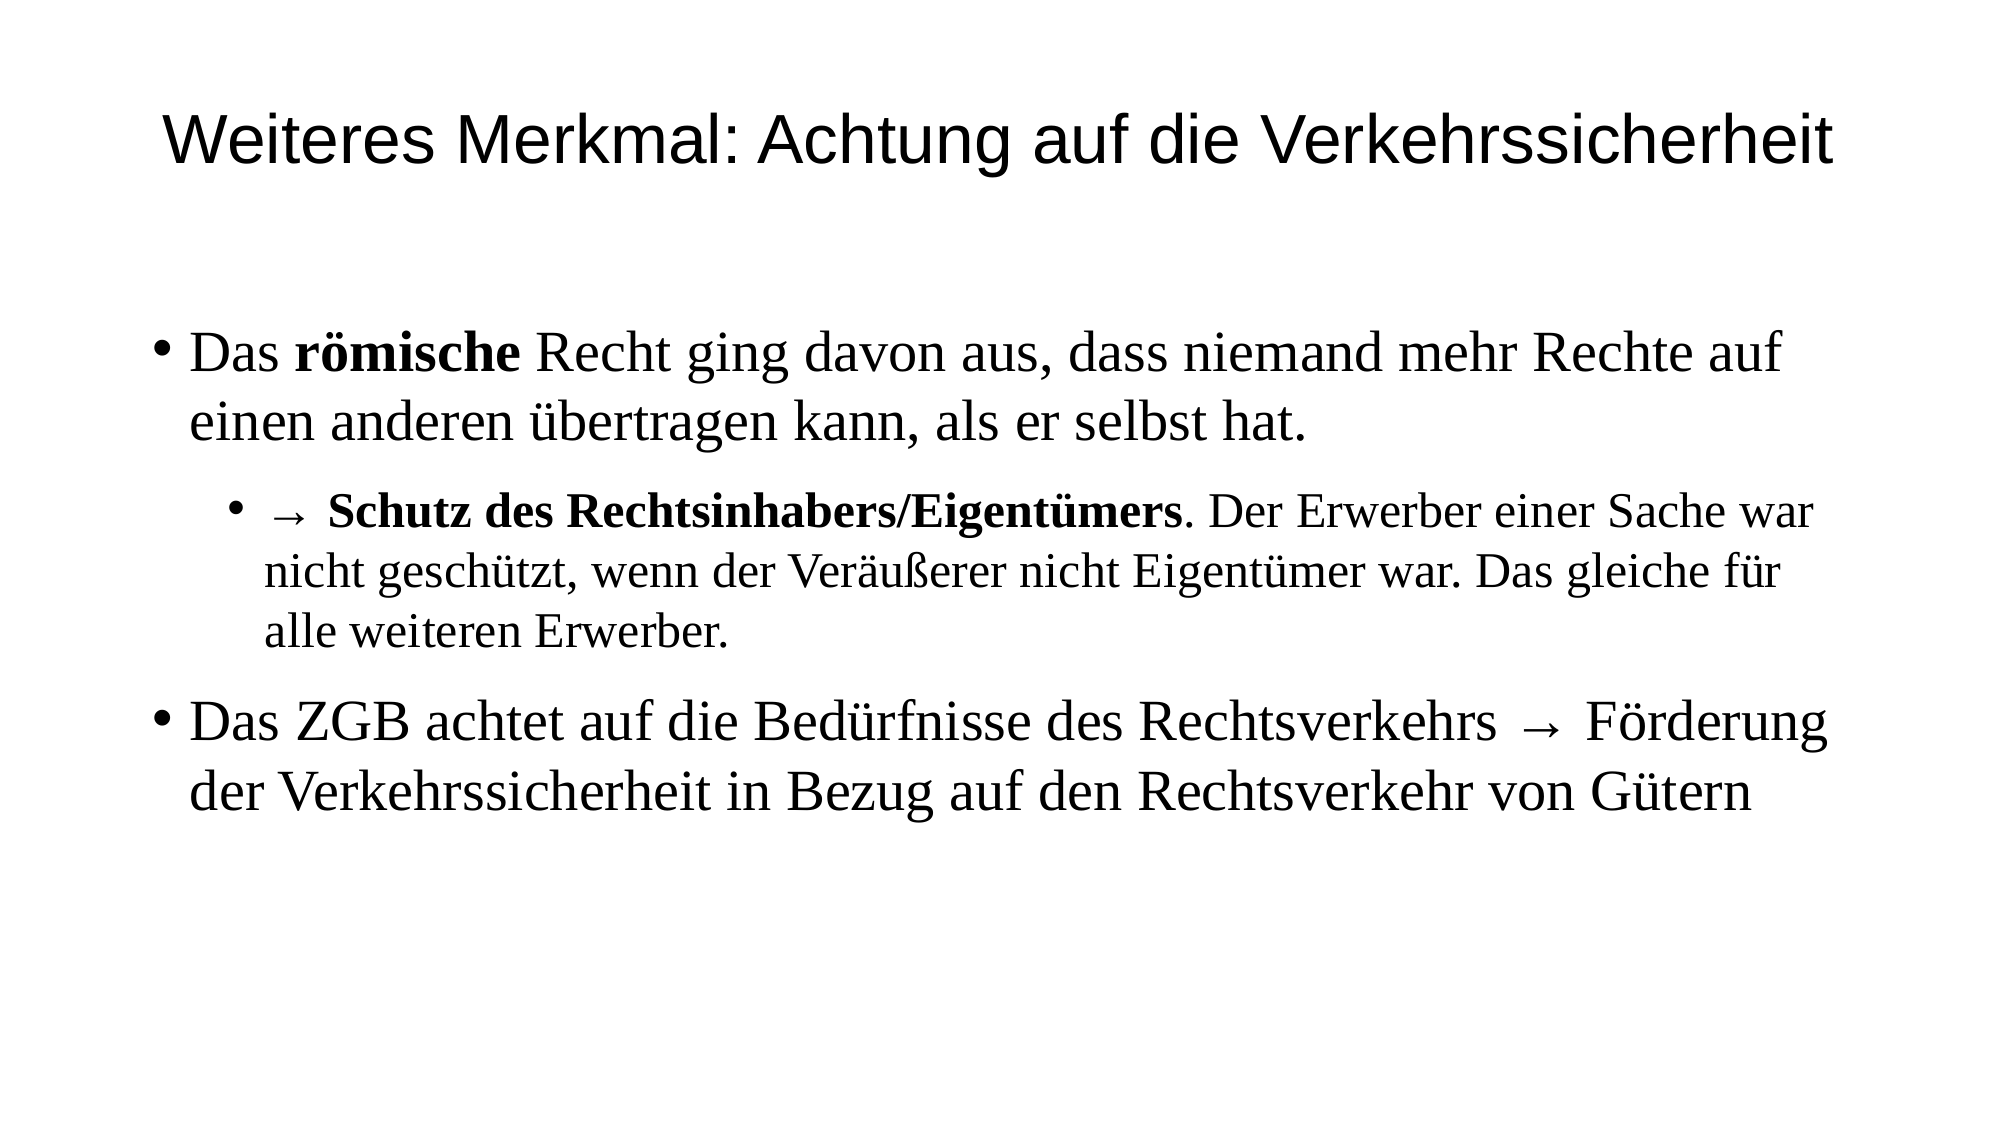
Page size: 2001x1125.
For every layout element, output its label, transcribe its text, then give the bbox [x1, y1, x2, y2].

list Das römische Recht ging davon aus, dass niemand mehr Rechte auf einen anderen übertragen kann, als er selbst hat. → Schutz des Rechtsinhabers/Eigentümers. Der Erwerber einer Sache war nicht geschützt, wenn der Veräußerer nicht Eigentümer war. Das gleiche für alle weiteren Erwerber. Das ZGB achtet auf die Bedürfnisse des Rechtsverkehrs → Förderung der Verkehrssicherheit in Bezug auf den Rechtsverkehr von Gütern [137, 305, 1863, 1014]
title Weiteres Merkmal: Achtung auf die Verkehrssicherheit [137, 59, 1863, 221]
